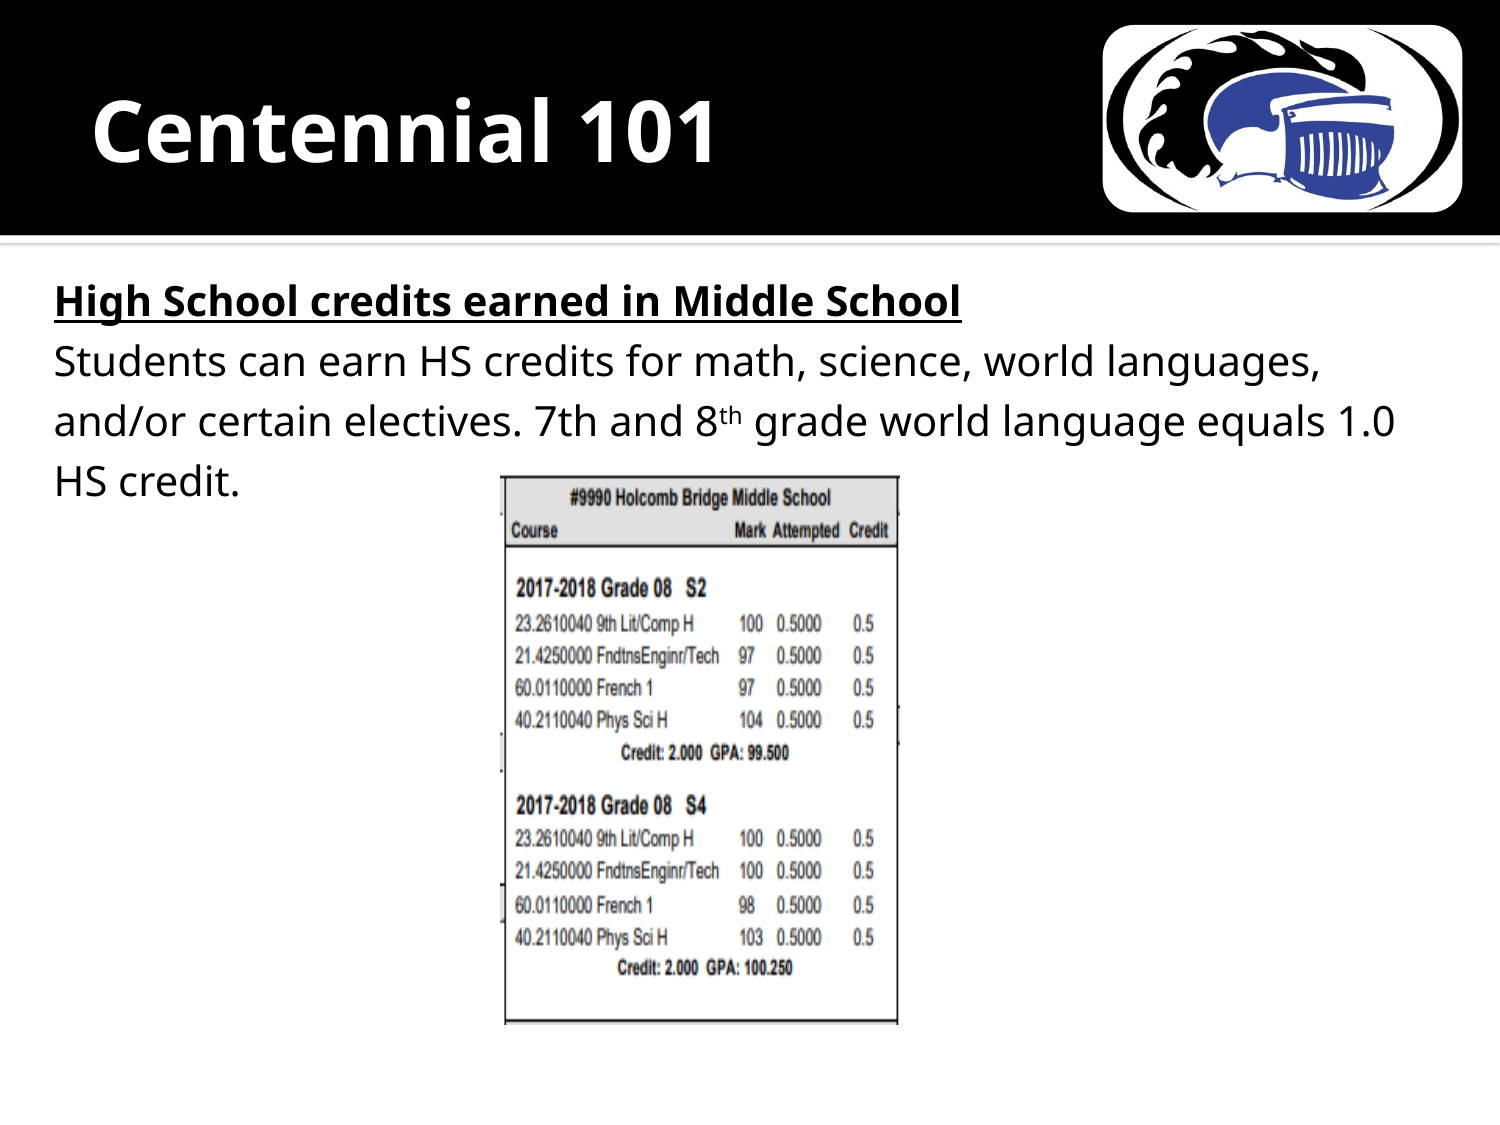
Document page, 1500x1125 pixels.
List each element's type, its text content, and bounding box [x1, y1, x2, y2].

list High School credits earned in Middle School Students can earn HS credits for math, science, world languages, and/or certain electives. 7th and 8th grade world language equals 1.0 HS credit. [24, 249, 1450, 1088]
title Centennial 101 [75, 25, 1425, 231]
picture [499, 474, 900, 1025]
picture [1102, 24, 1463, 213]
